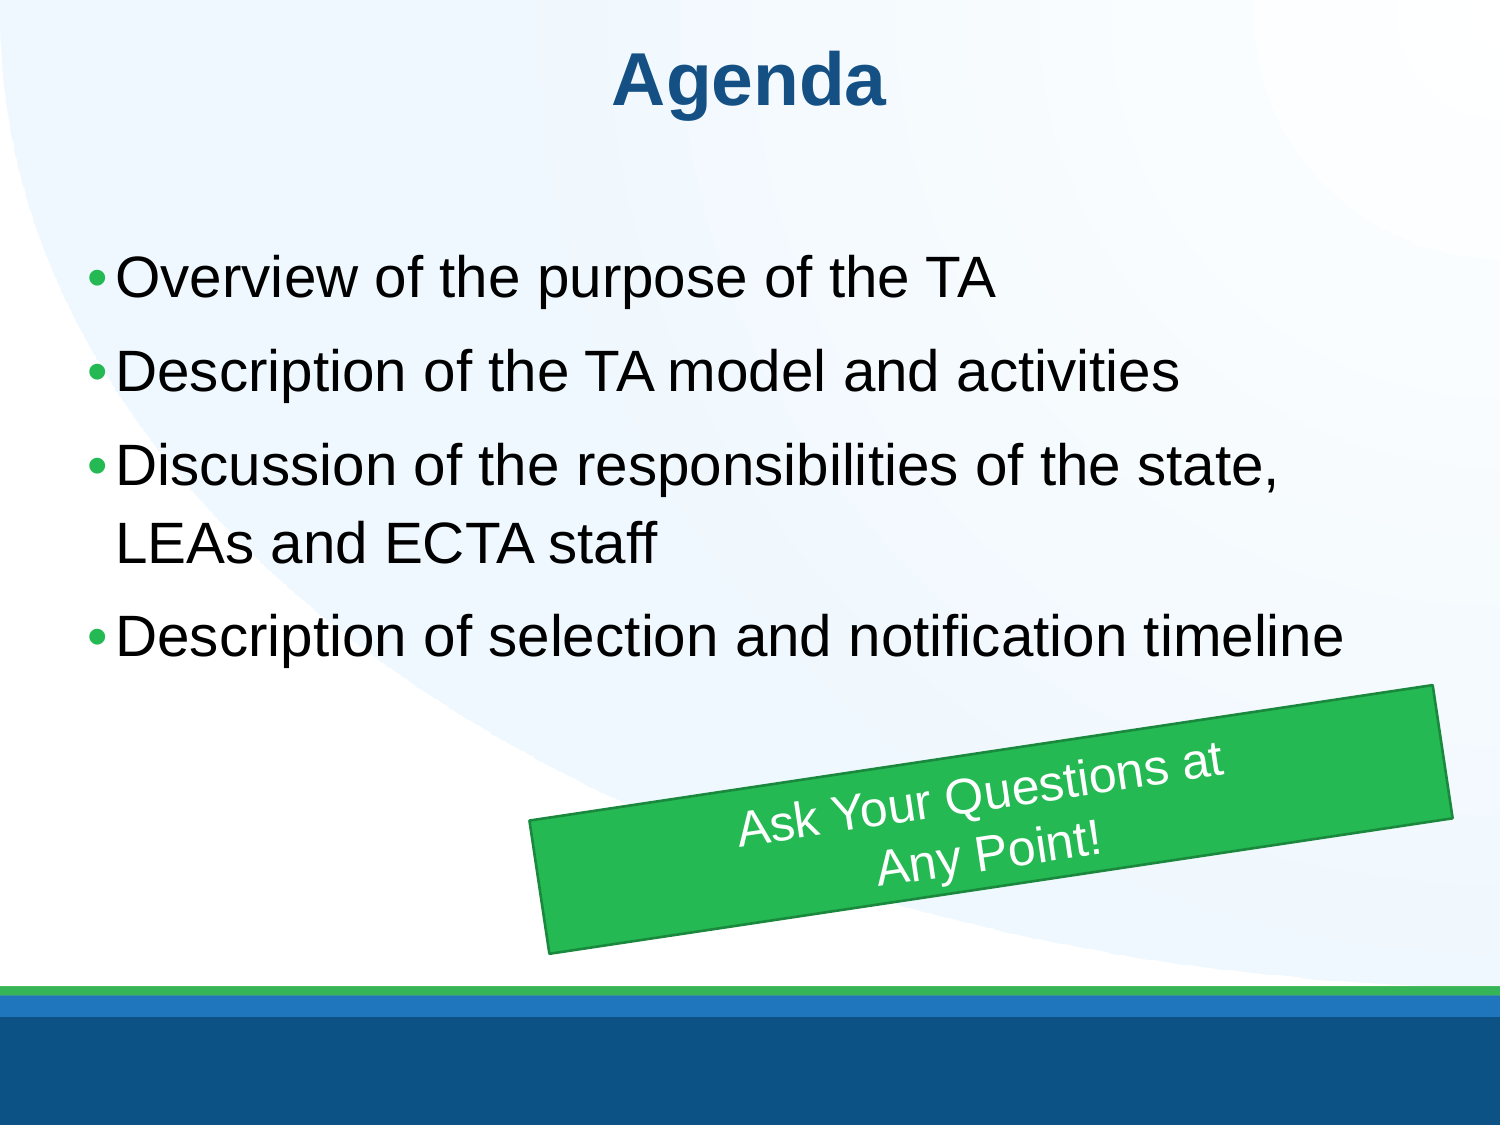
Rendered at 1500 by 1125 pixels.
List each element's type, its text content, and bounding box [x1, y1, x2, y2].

picture [0, 0, 1500, 1125]
text_box Ask Your Questions at Any Point! [528, 683, 1454, 956]
list Overview of the purpose of the TA Description of the TA model and activities Discussion of the responsibilities of the state, LEAs and ECTA staff Description of selection and notification timeline [72, 224, 1427, 897]
title Agenda [72, 37, 1427, 188]
